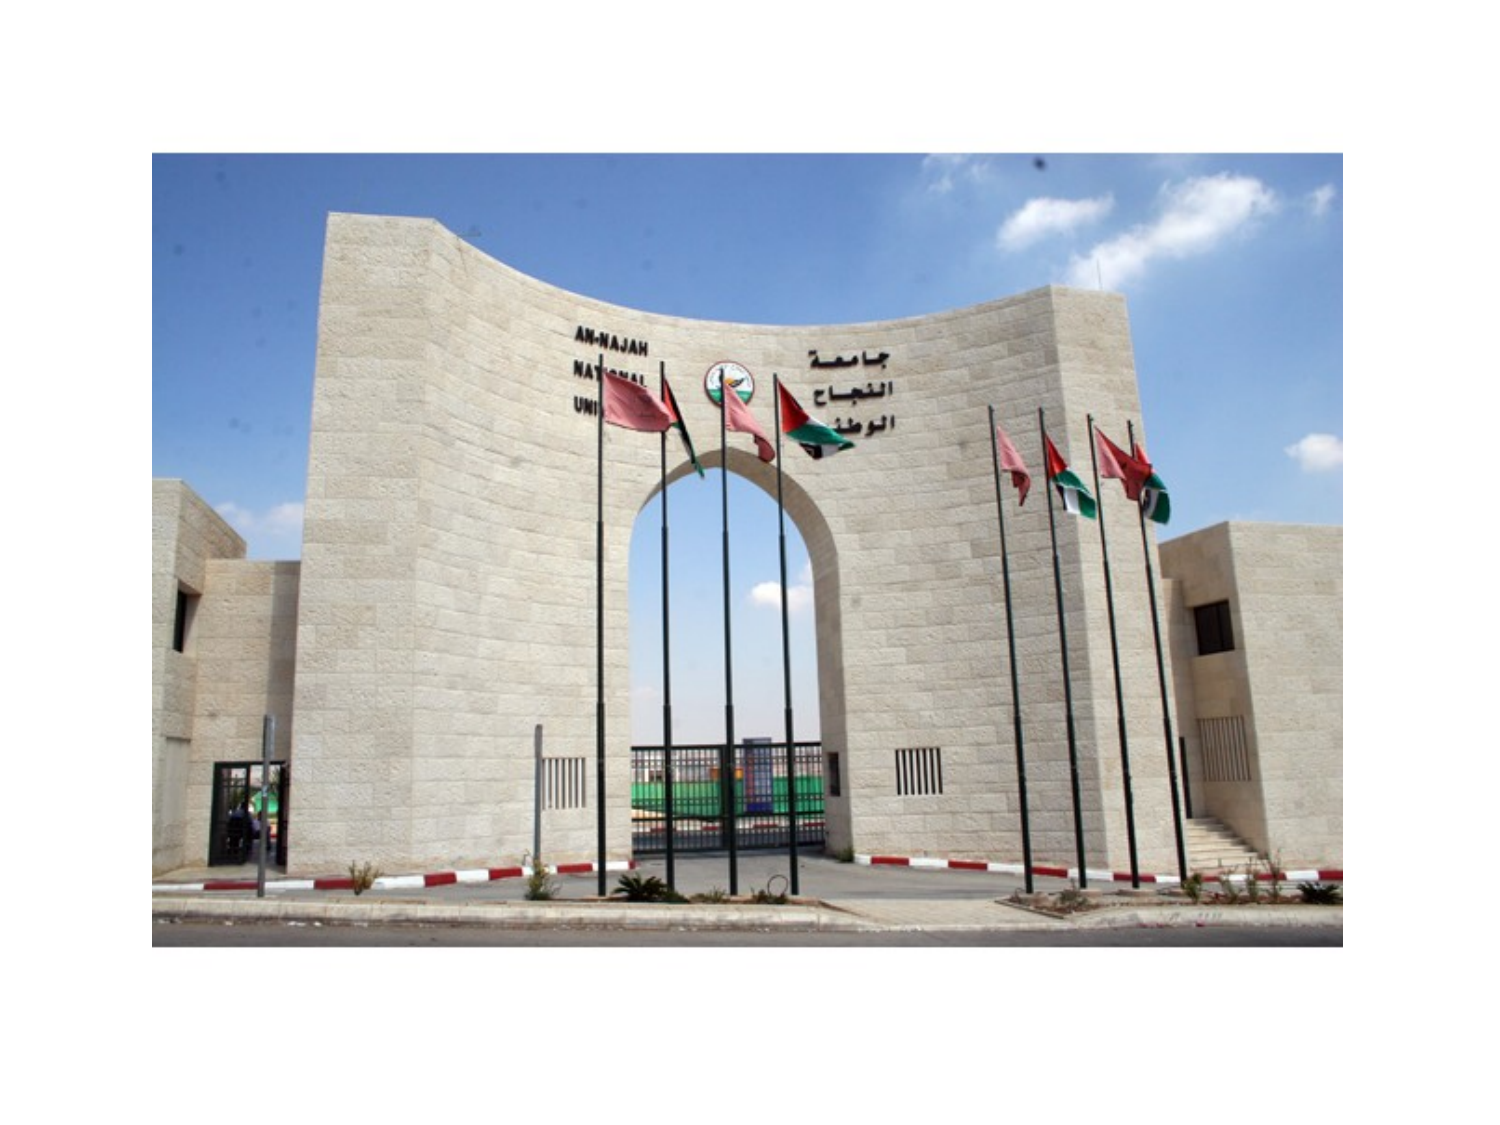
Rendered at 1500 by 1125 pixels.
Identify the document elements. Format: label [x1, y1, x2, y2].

picture [152, 105, 1343, 997]
